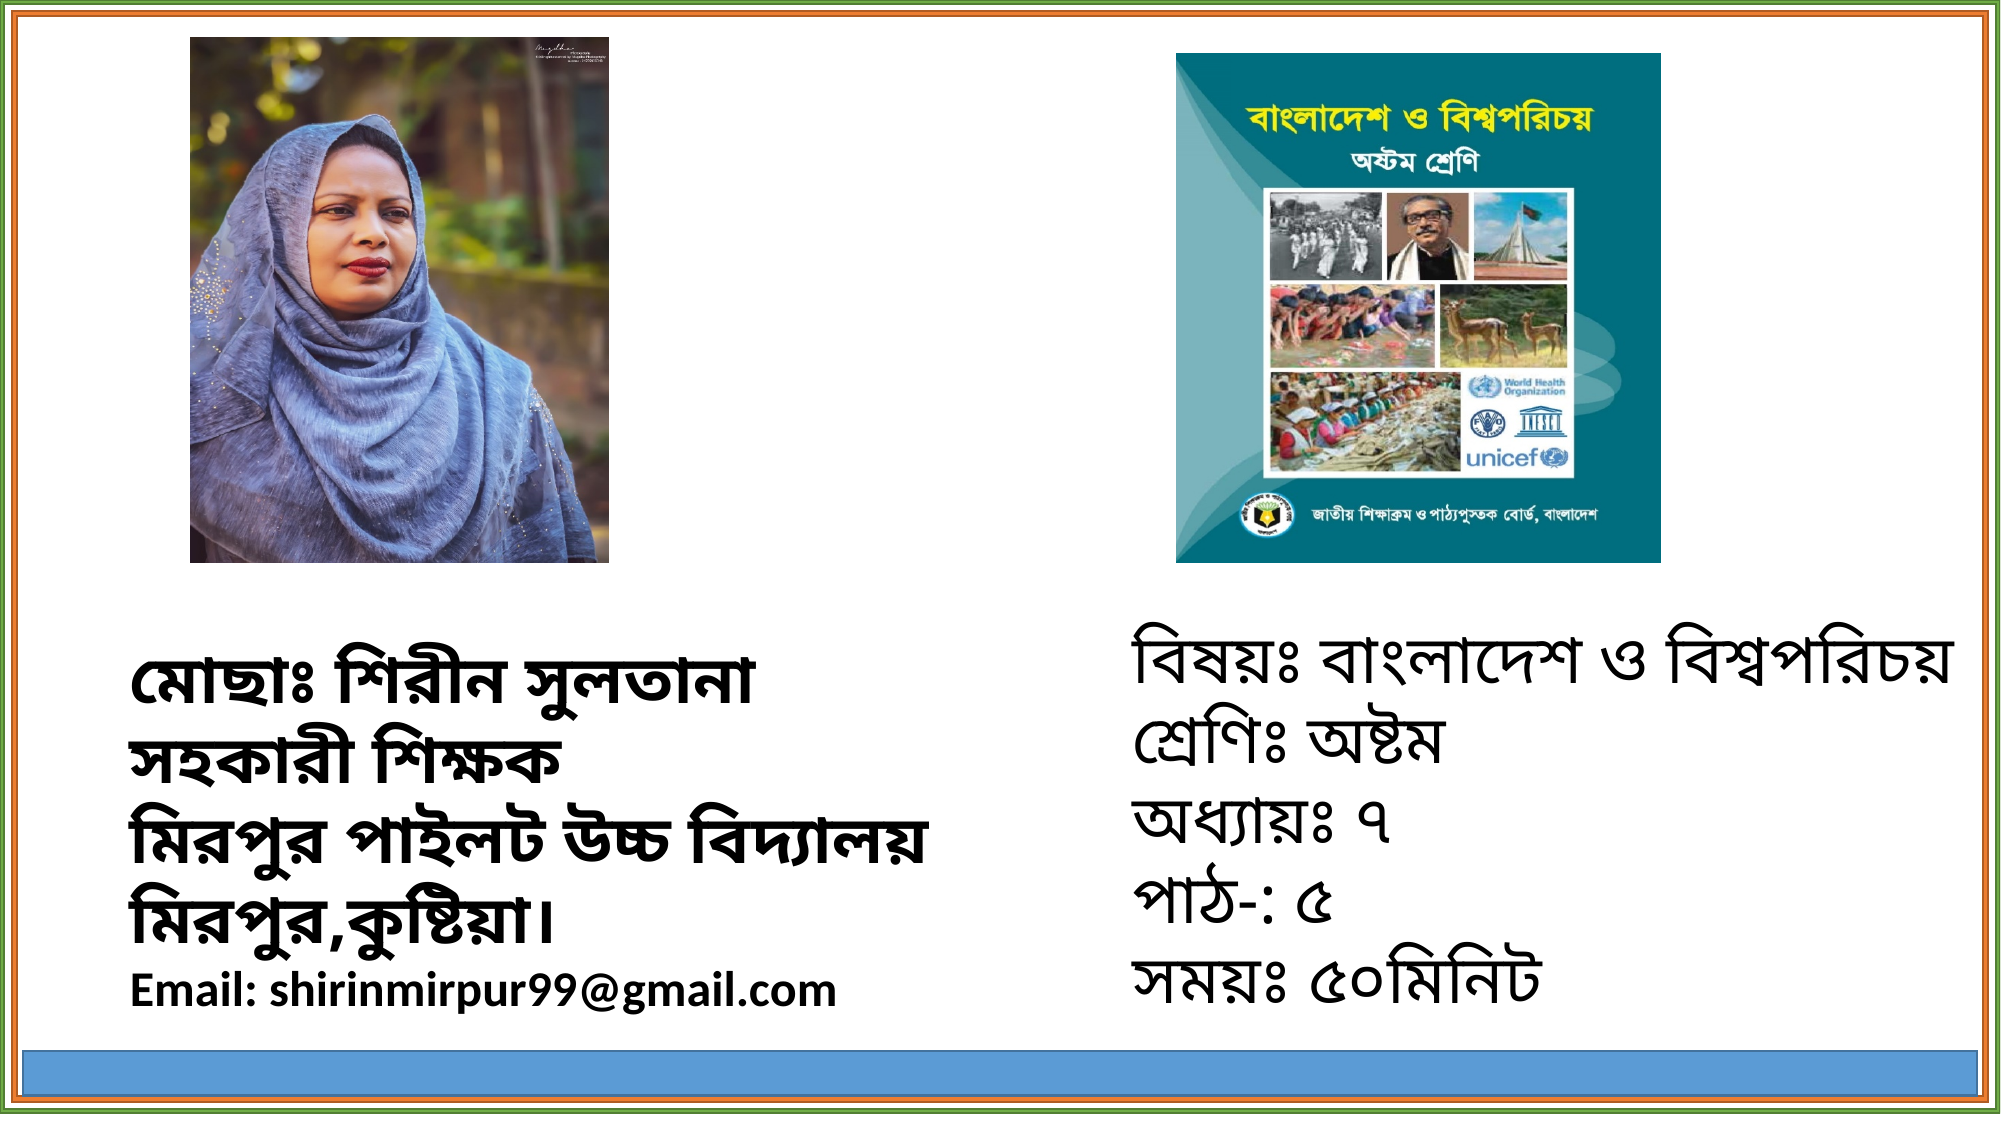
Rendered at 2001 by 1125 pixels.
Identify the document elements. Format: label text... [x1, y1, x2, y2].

picture [190, 37, 609, 563]
picture [1176, 53, 1661, 563]
text_box বিষয়ঃ বাংলাদেশ ও বিশ্বপরিচয় শ্রেণিঃ অষ্টম অধ্যায়ঃ ৭ পাঠ-: ৫ সময়ঃ ৫০মিনিট [1118, 609, 1976, 1024]
text_box মোছাঃ শিরীন সুলতানা সহকারী শিক্ষক মিরপুর পাইলট উচ্চ বিদ্যালয় মিরপুর,কুষ্টিয়া। Email: shirinmirpur99@gmail.com [115, 629, 1063, 1025]
